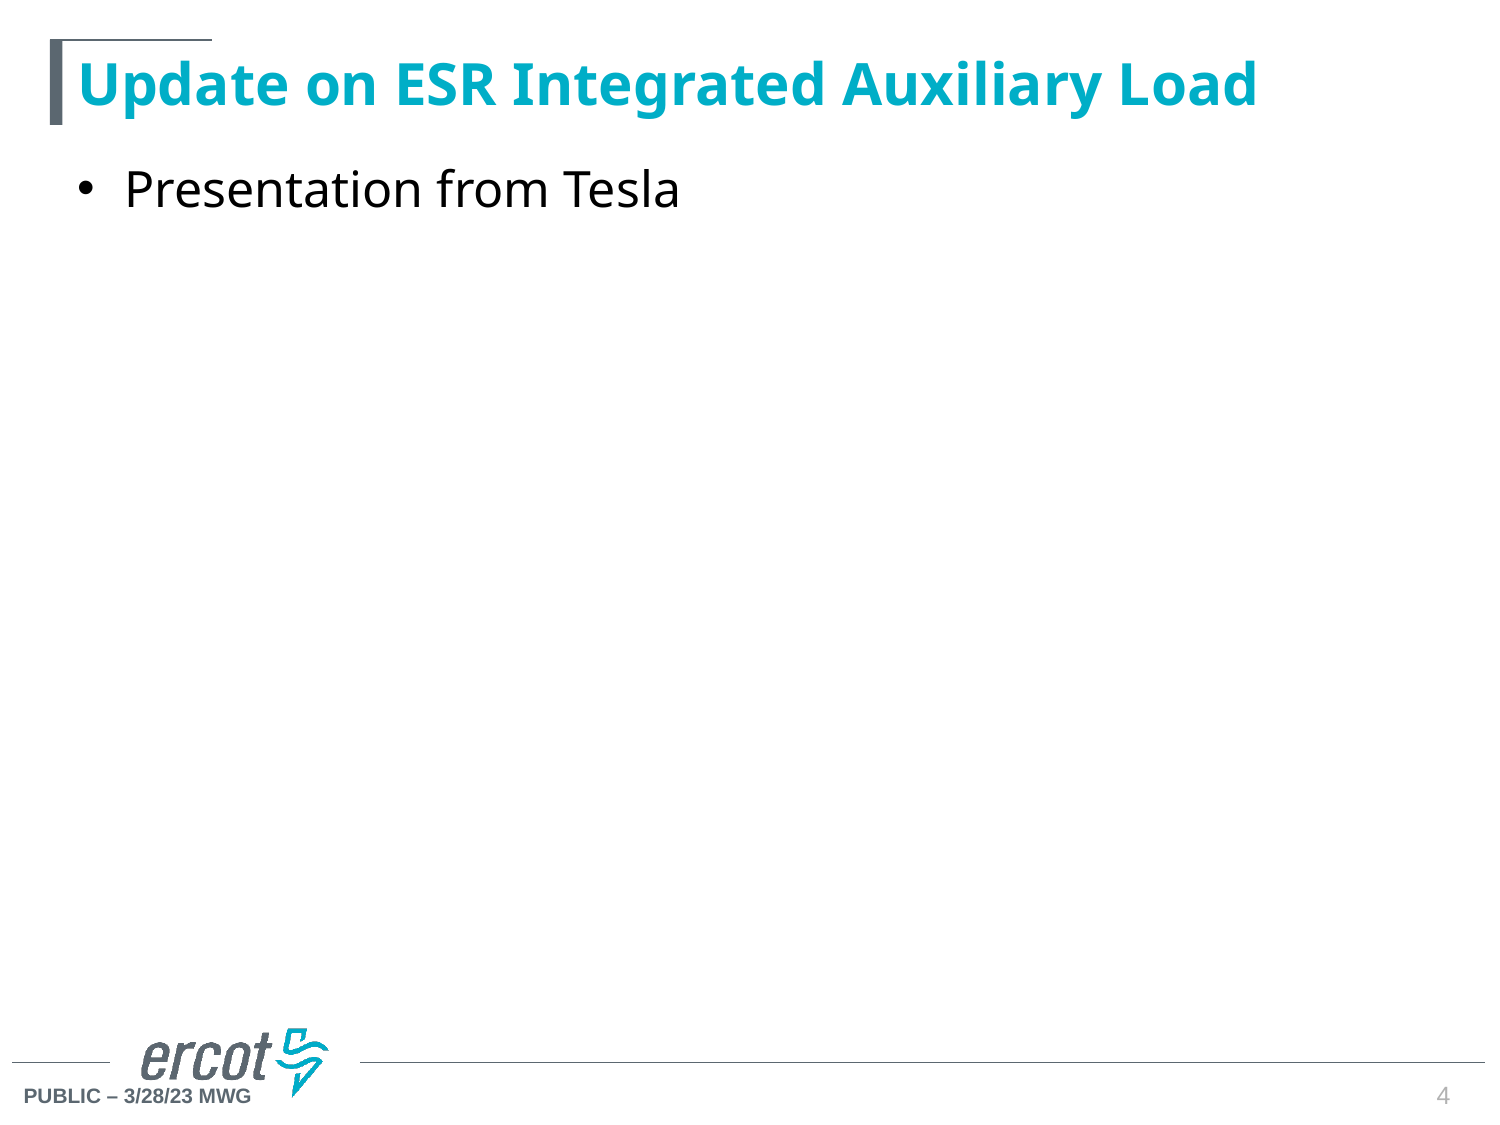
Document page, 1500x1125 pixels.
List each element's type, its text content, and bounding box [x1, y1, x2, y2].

text_box Presentation from Tesla [62, 149, 1425, 525]
slide_number 4 [1400, 1076, 1488, 1113]
picture [137, 1024, 332, 1100]
title Update on ESR Integrated Auxiliary Load [62, 39, 1450, 125]
